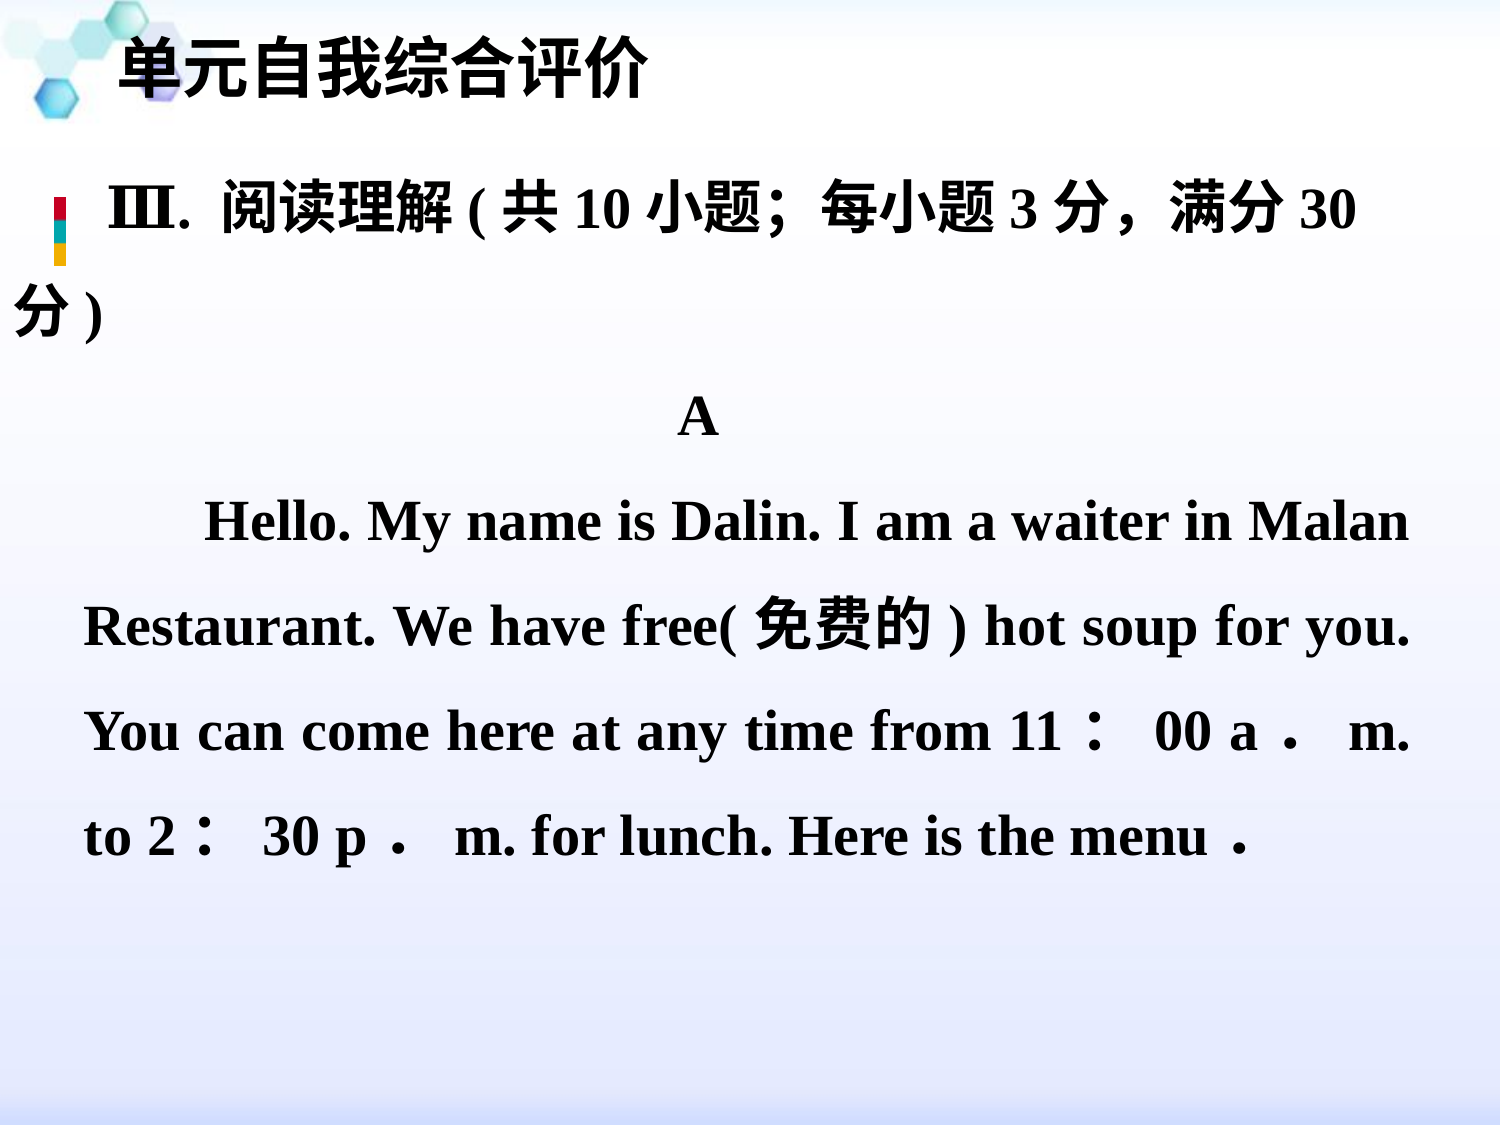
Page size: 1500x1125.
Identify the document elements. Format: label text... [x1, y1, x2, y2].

picture [0, 0, 1500, 1125]
picture [54, 197, 66, 266]
text_box A Hello. My name is Dalin. I am a waiter in Malan Restaurant. We have free(免费的) hot soup for you. You can come here at any time from 11：00 a．m. to 2：30 p．m. for lunch. Here is the menu． [69, 335, 1427, 875]
text_box Ⅲ. 阅读理解(共10小题；每小题3分，满分30分) [0, 127, 1455, 352]
text_box 单元自我综合评价 [101, 18, 665, 114]
